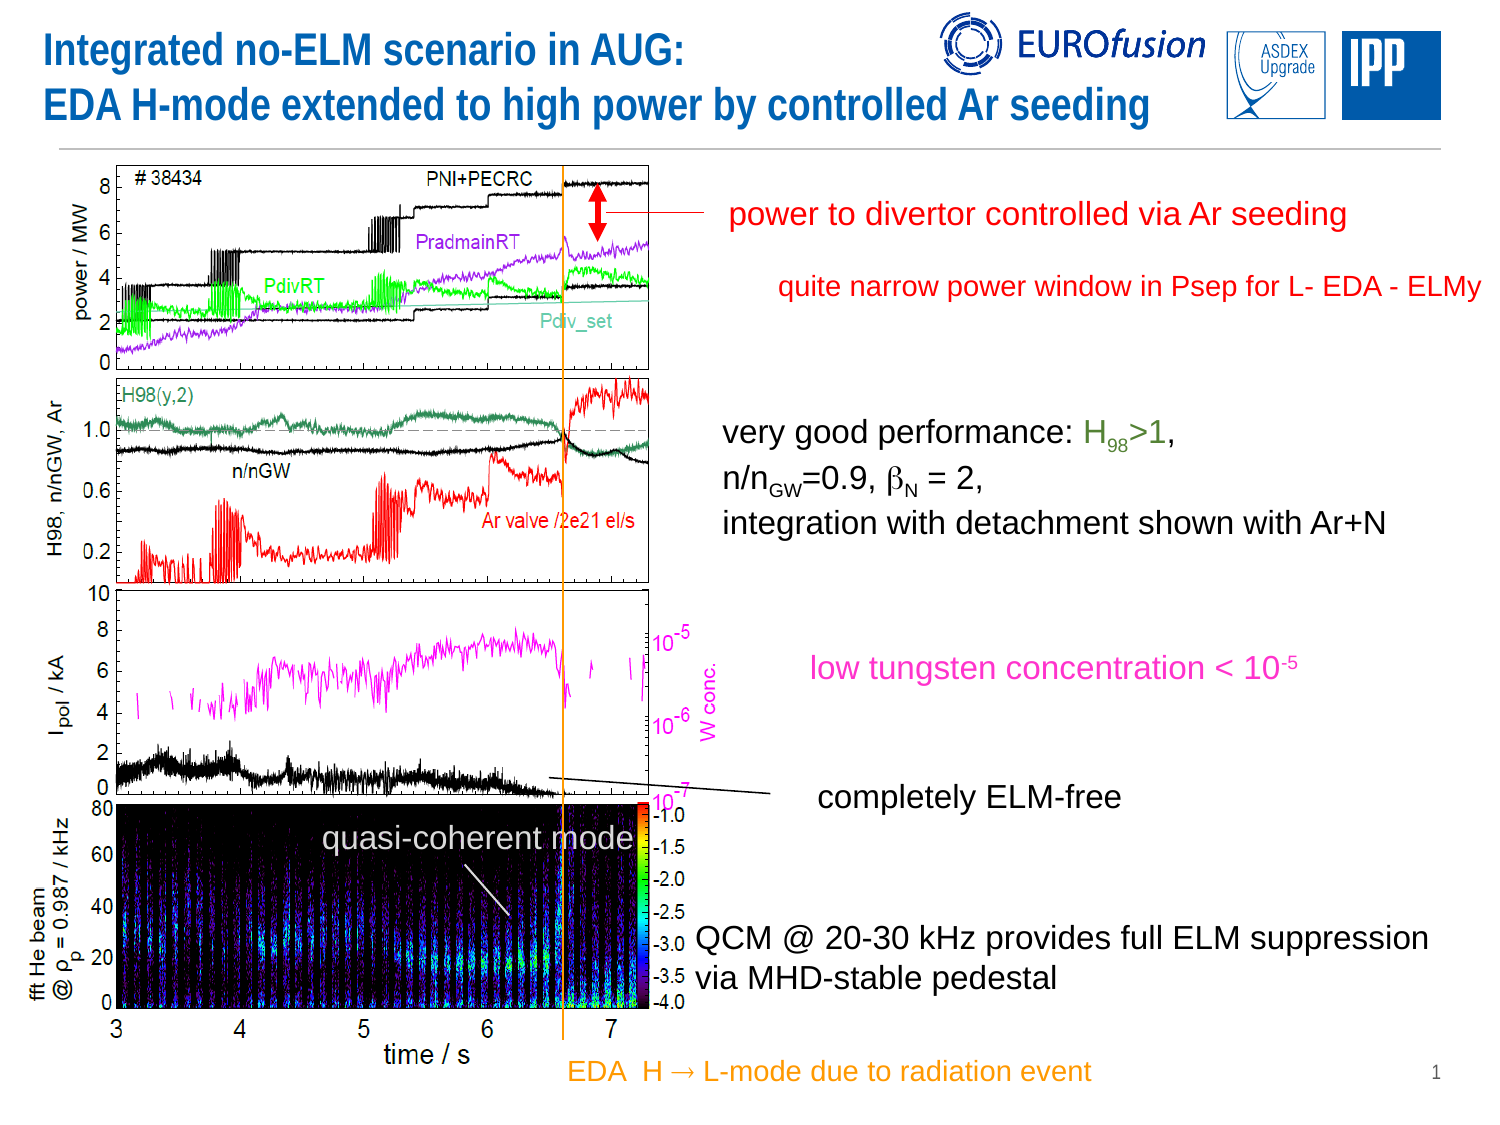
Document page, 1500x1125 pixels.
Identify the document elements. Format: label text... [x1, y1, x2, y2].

picture [939, 12, 1205, 76]
slide_number 1 [1308, 1040, 1442, 1101]
text_box completely ELM-free [802, 767, 1138, 823]
text_box very good performance: H98>1, n/nGW=0.9, N = 2, integration with detachment shown with Ar+N [723, 403, 1413, 549]
text_box power to divertor controlled via Ar seeding quite narrow power window in Psep for L- EDA - ELMy [723, 184, 1498, 310]
picture [10, 161, 723, 1071]
text_box Integrated no-ELM scenario in AUG: EDA H-mode extended to high power by controlled Ar seeding [28, 12, 1167, 137]
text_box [563, 777, 771, 794]
text_box low tungsten concentration < 10-5 [794, 638, 1314, 694]
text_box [464, 864, 509, 916]
text_box QCM @ 20-30 kHz provides full ELM suppression via MHD-stable pedestal [723, 908, 1446, 1004]
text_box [548, 777, 562, 794]
picture [1226, 31, 1326, 120]
text_box EDA H  L-mode due to radiation event [552, 1045, 1108, 1095]
